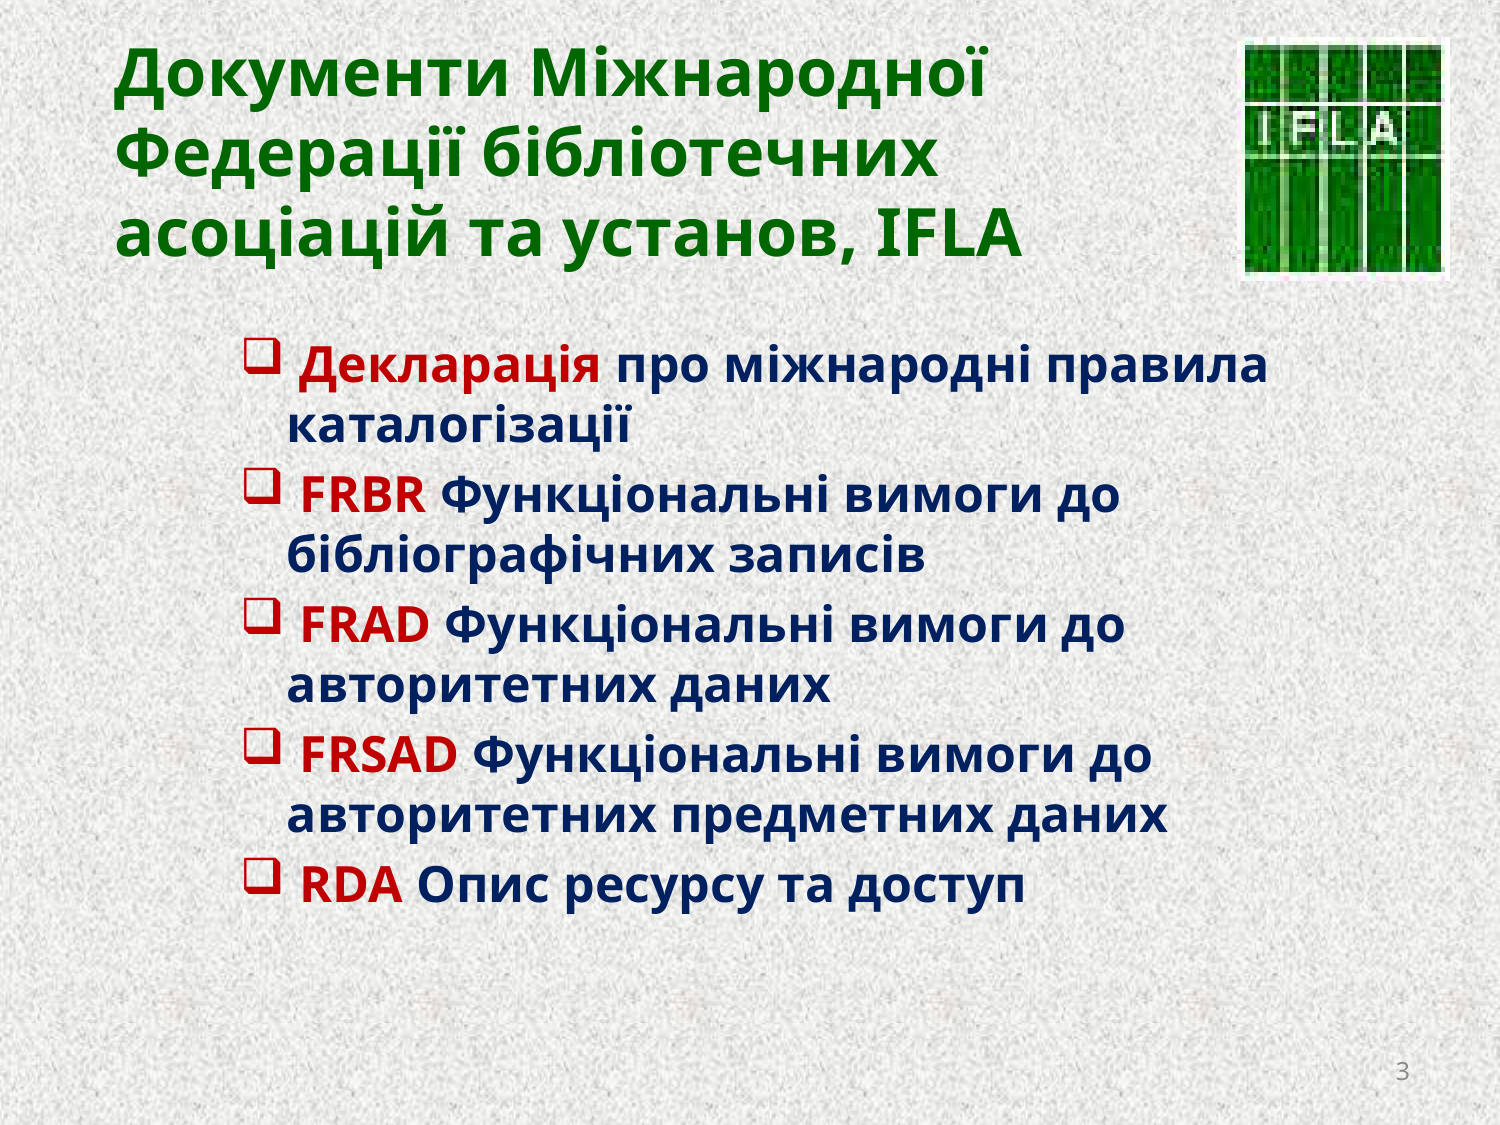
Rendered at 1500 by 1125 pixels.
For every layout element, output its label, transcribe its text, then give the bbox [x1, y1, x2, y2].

slide_number 3 [1074, 1042, 1425, 1103]
picture [0, 0, 1500, 1125]
list Декларація про міжнародні правила каталогізації FRBR Функціональні вимоги до бібліографічних записів FRAD Функціональні вимоги до авторитетних даних FRSAD Функціональні вимоги до авторитетних предметних даних RDA Опис ресурсу та доступ [150, 324, 1300, 1013]
title Документи Міжнародної Федерації бібліотечних асоціацій та установ, IFLA [99, 50, 1150, 250]
